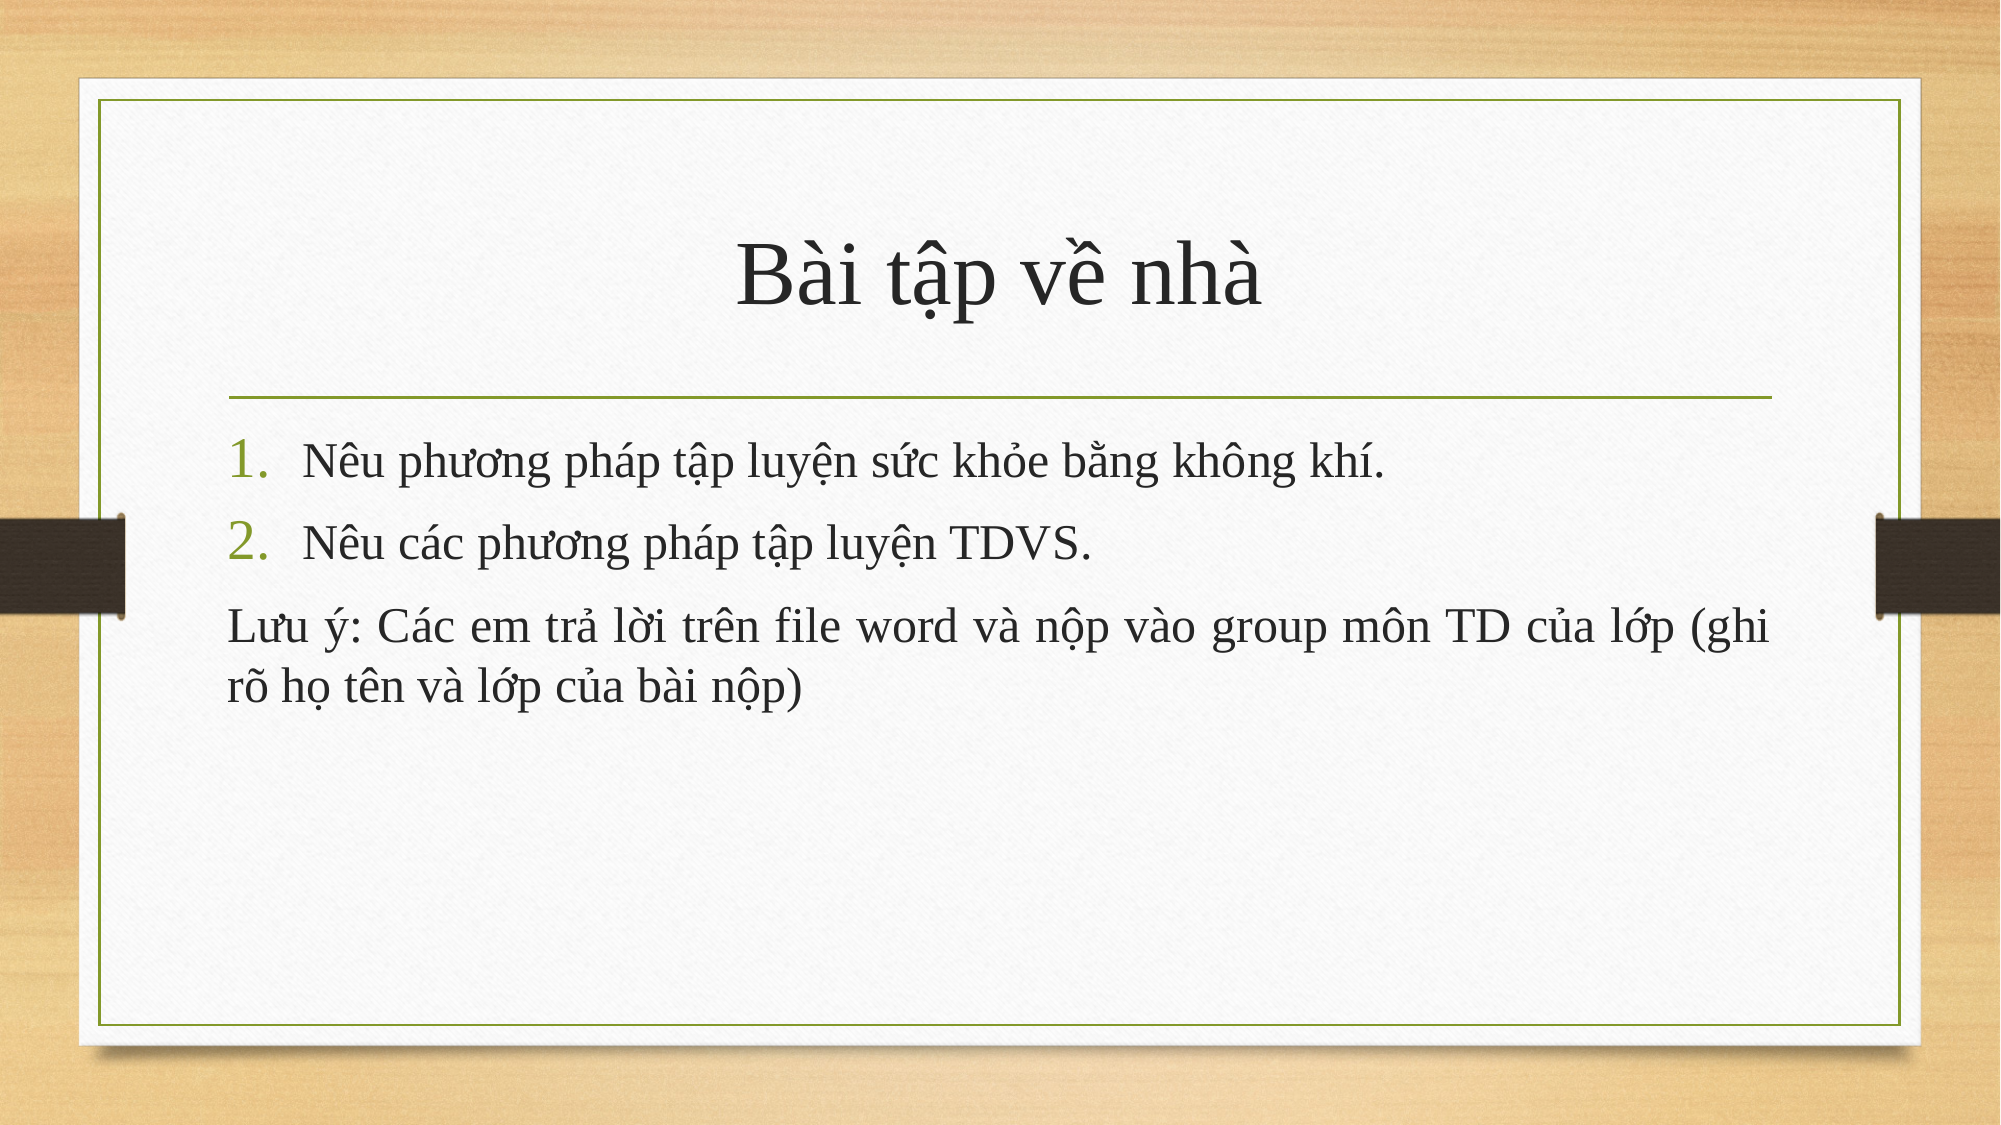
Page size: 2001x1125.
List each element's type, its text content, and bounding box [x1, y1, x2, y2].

list Nêu phương pháp tập luyện sức khỏe bằng không khí. Nêu các phương pháp tập luyện TDVS. Lưu ý: Các em trả lời trên file word và nộp vào group môn TD của lớp (ghi rõ họ tên và lớp của bài nộp) [212, 419, 1788, 964]
title Bài tập về nhà [212, 161, 1788, 375]
picture [0, 0, 2001, 1125]
